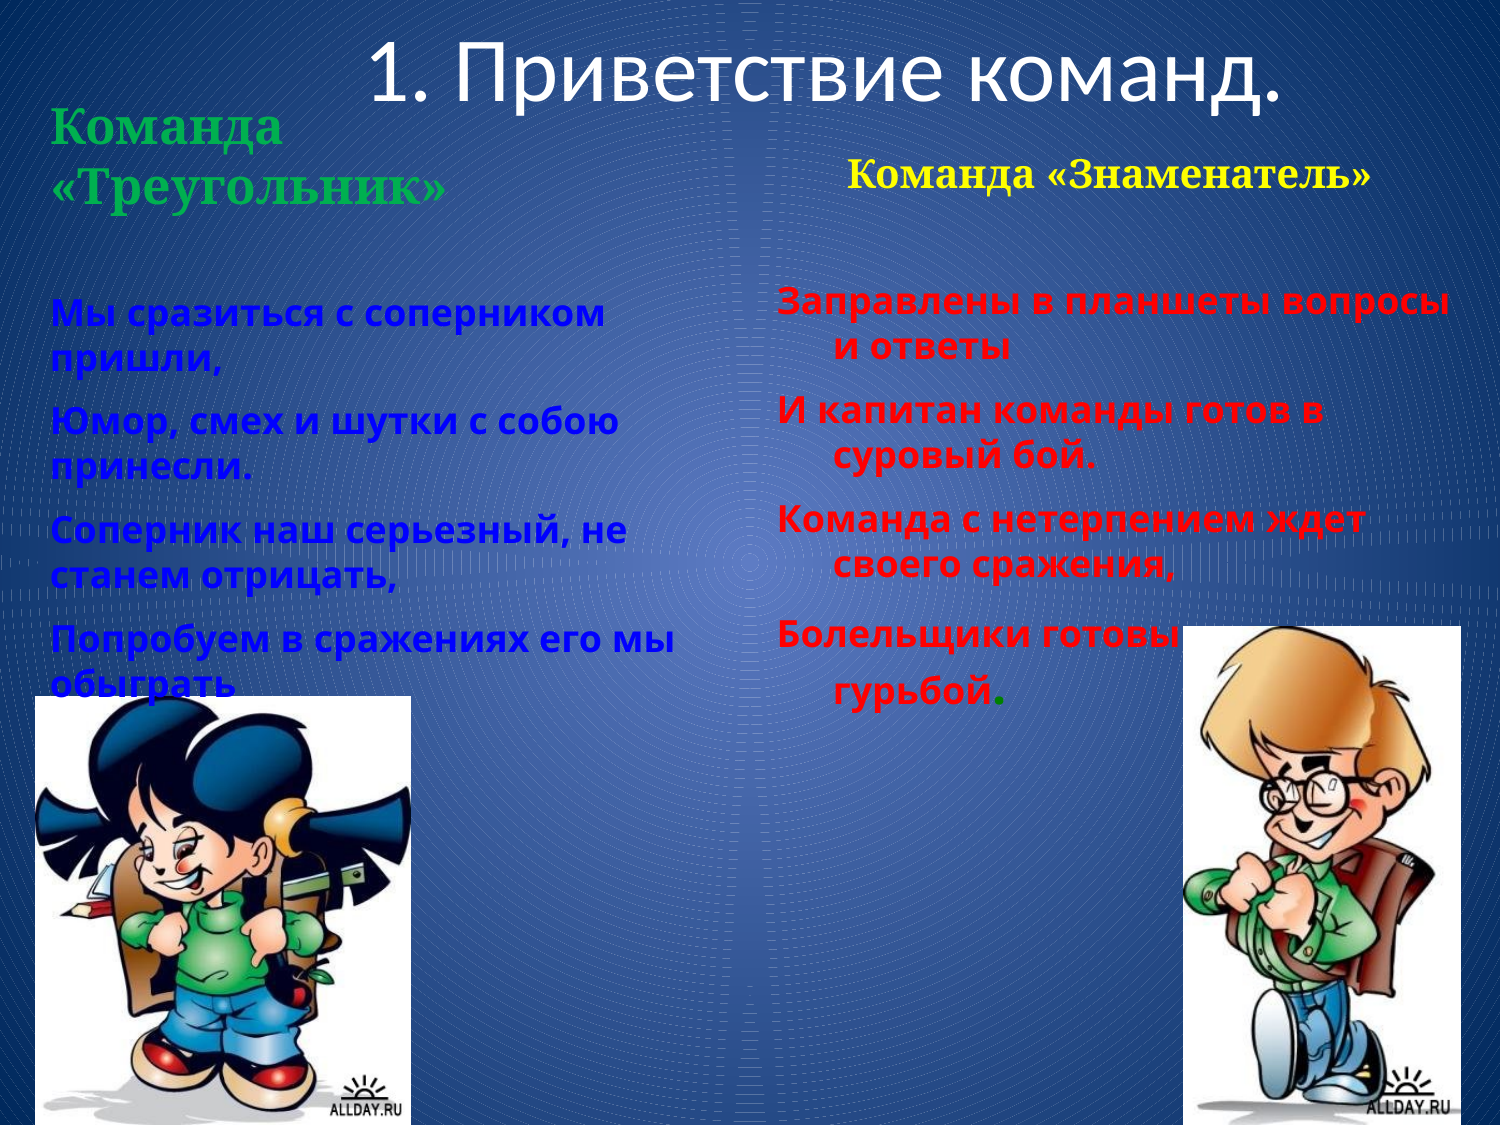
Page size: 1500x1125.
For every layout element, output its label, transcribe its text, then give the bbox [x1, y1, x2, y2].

text_box Мы сразиться с соперником пришли, Юмор, смех и шутки с собою принесли. Соперник наш серьезный, не станем отрицать, Попробуем в сражениях его мы обыграть [35, 281, 786, 713]
list Команда «Знаменатель» [832, 140, 1413, 234]
title 1. Приветствие команд. [75, 0, 1425, 129]
list Заправлены в планшеты вопросы и ответы И капитан команды готов в суровый бой. Команда с нетерпением ждет своего сражения, Болельщики готовы за нас стоять гурьбой. [761, 269, 1500, 750]
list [34, 696, 411, 1125]
picture [1183, 626, 1461, 1125]
list Команда «Треугольник» [35, 93, 698, 281]
